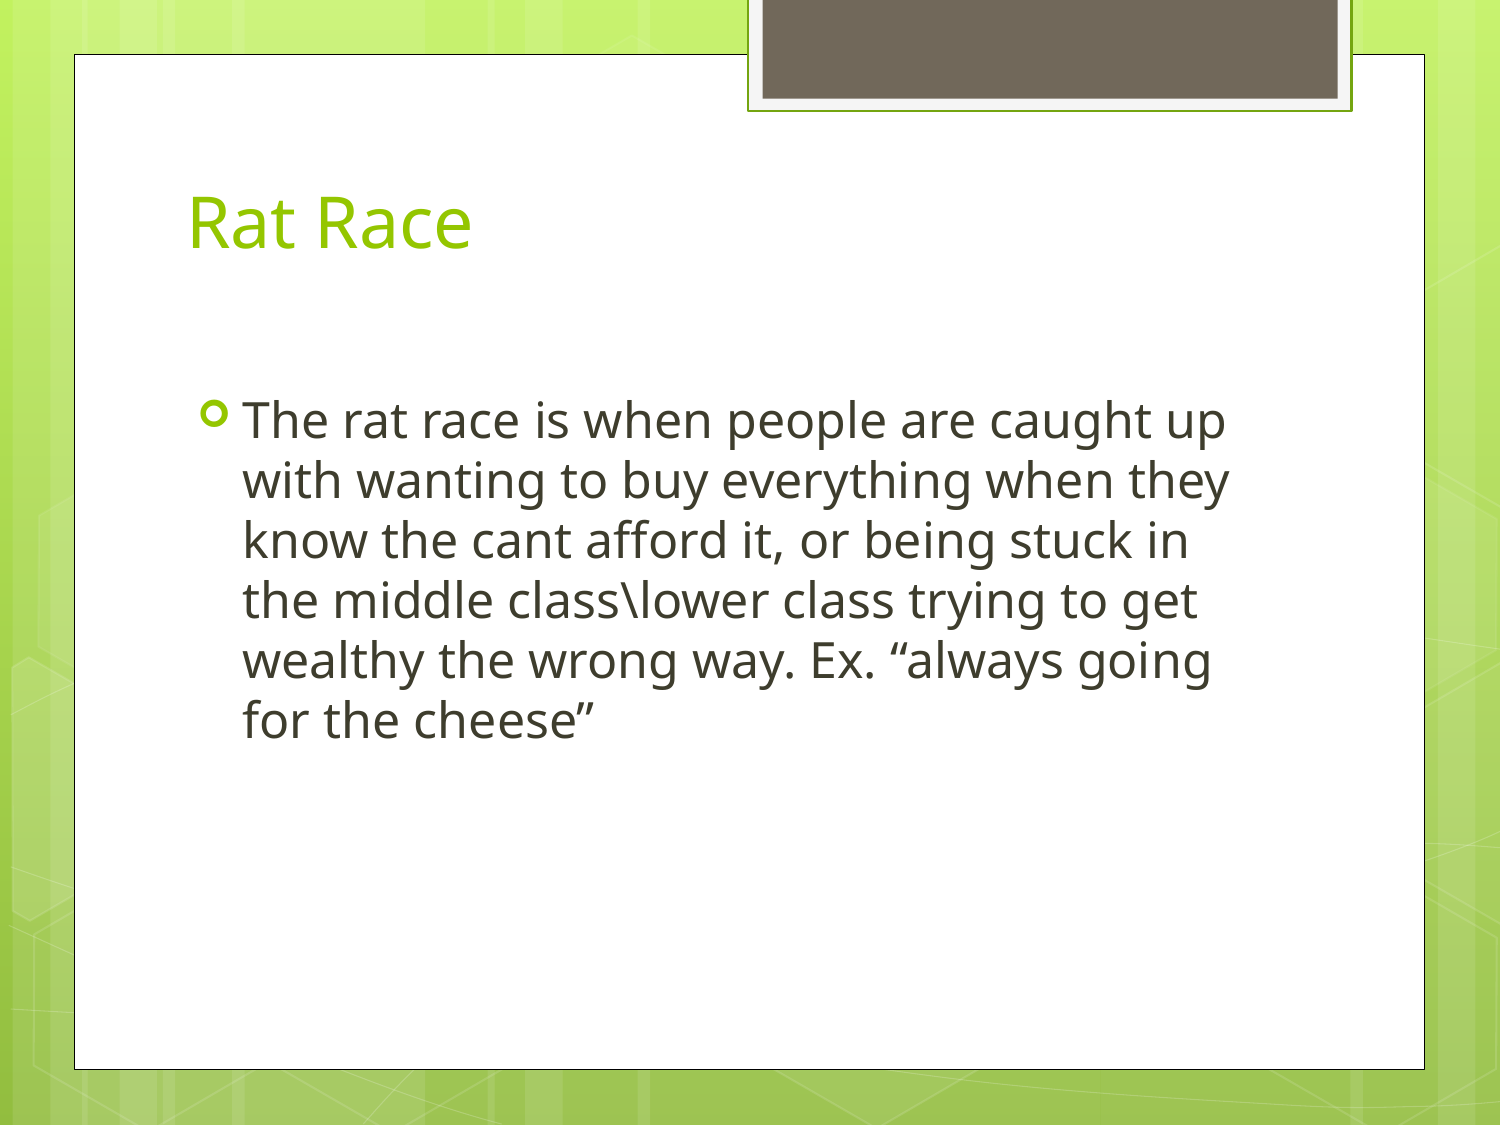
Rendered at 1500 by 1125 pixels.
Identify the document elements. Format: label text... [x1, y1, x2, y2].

list The rat race is when people are caught up with wanting to buy everything when they know the cant afford it, or being stuck in the middle class\lower class trying to get wealthy the wrong way. Ex. “always going for the cheese” [171, 381, 1283, 957]
title Rat Race [171, 168, 1324, 357]
